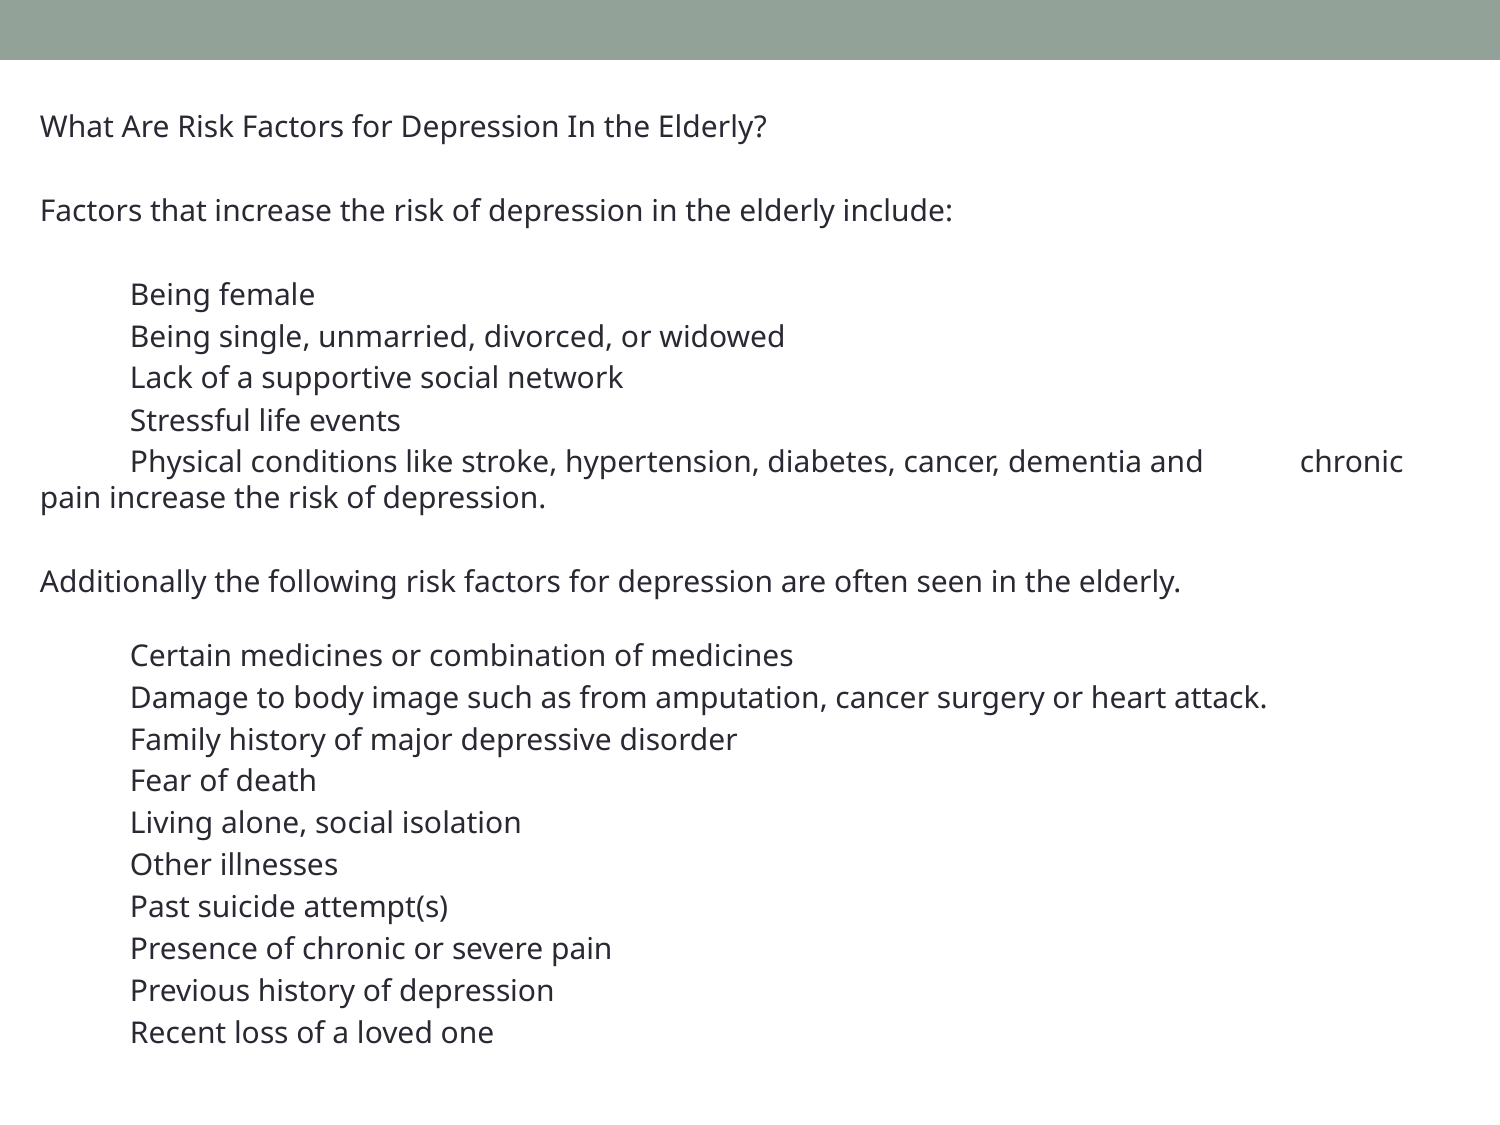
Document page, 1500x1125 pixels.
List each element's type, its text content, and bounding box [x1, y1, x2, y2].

list What Are Risk Factors for Depression In the Elderly? Factors that increase the risk of depression in the elderly include: Being female Being single, unmarried, divorced, or widowed Lack of a supportive social network Stressful life events Physical conditions like stroke, hypertension, diabetes, cancer, dementia and chronic pain increase the risk of depression. Additionally the following risk factors for depression are often seen in the elderly. Certain medicines or combination of medicines Damage to body image such as from amputation, cancer surgery or heart attack. Family history of major depressive disorder Fear of death Living alone, social isolation Other illnesses Past suicide attempt(s) Presence of chronic or severe pain Previous history of depression Recent loss of a loved one [24, 99, 1463, 1063]
